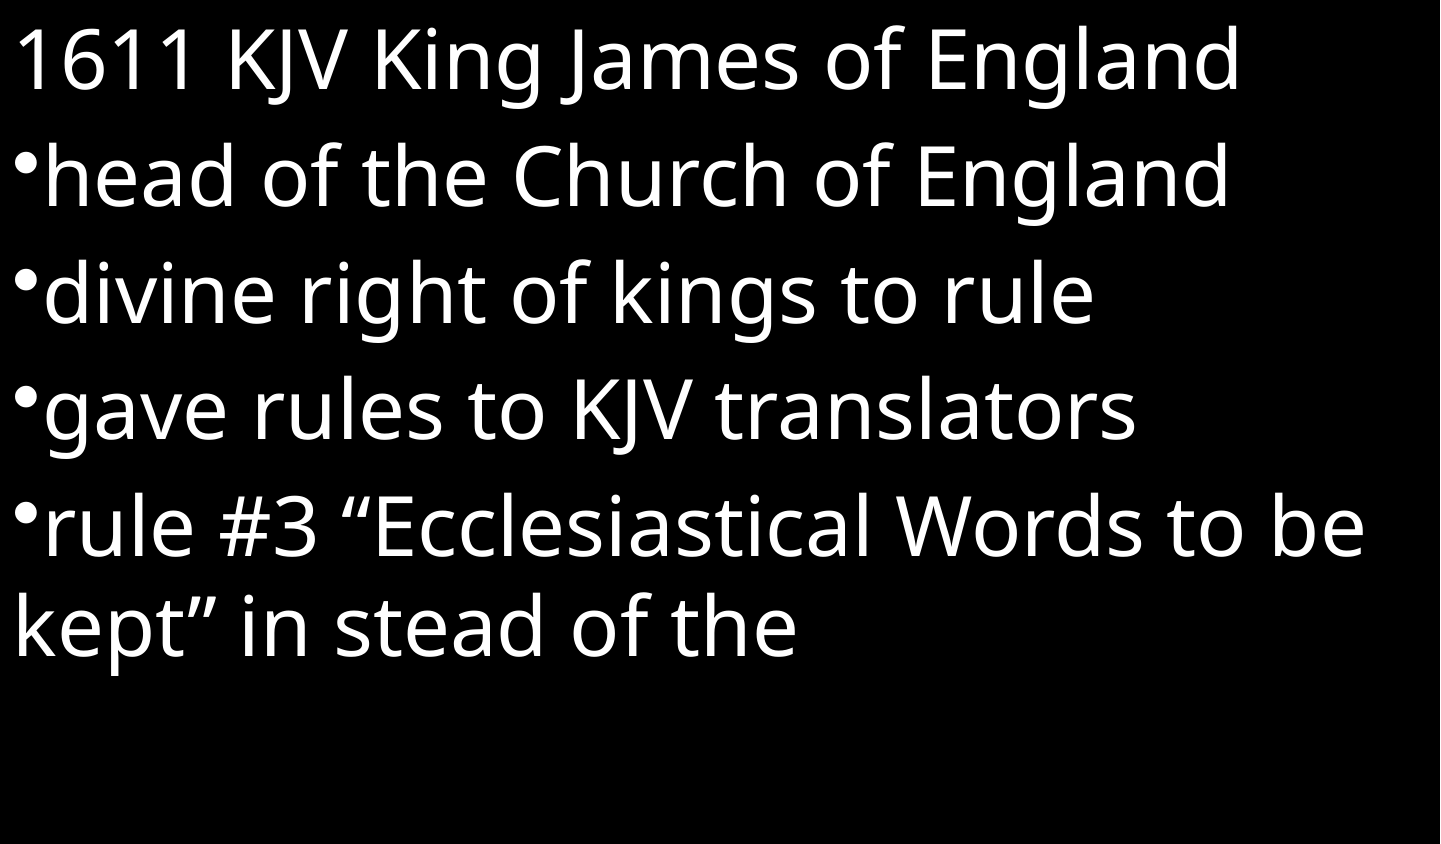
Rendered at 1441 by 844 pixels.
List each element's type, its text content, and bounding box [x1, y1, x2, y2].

subtitle 1611 KJV King James of England head of the Church of England divine right of kings to rule gave rules to KJV translators rule #3 “Ecclesiastical Words to be kept” in stead of the [0, 0, 1441, 844]
